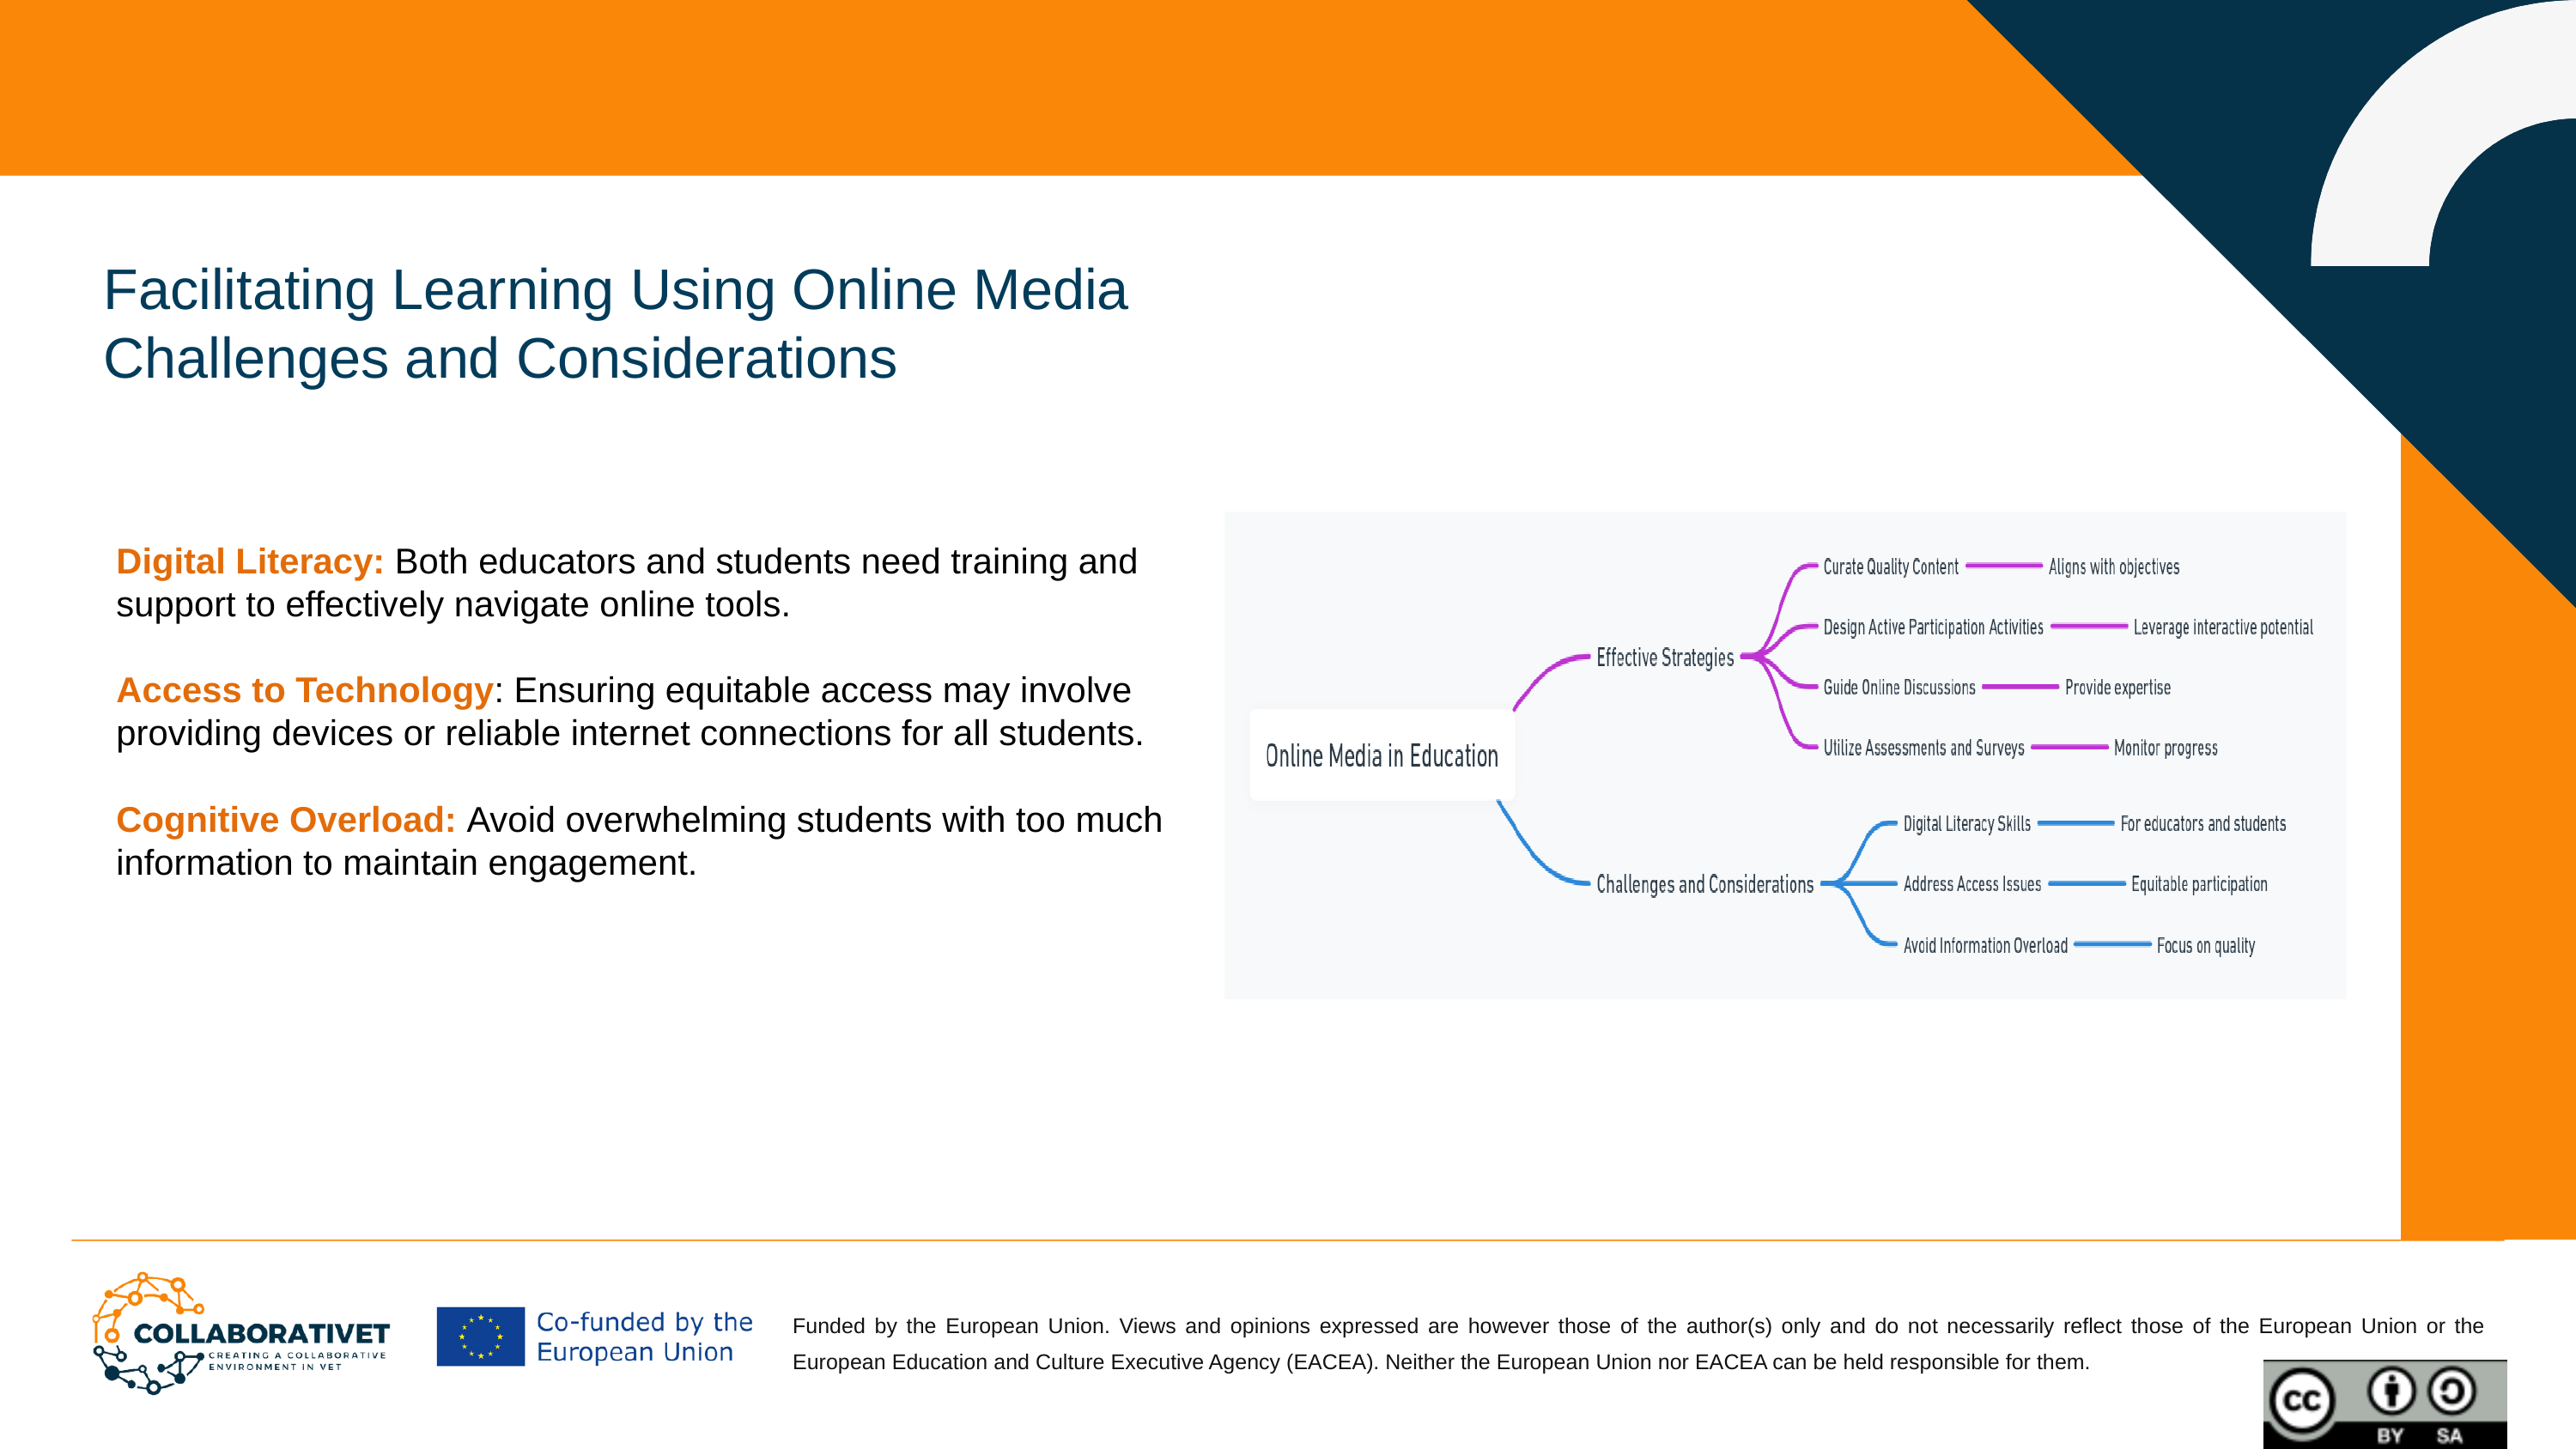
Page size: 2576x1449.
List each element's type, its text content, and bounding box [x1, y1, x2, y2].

text_box [416, 1287, 782, 1386]
picture [1224, 512, 2347, 999]
text_box [2401, 434, 2576, 1240]
picture [2263, 1360, 2507, 1449]
text_box [0, 0, 2142, 176]
text_box [78, 1241, 408, 1449]
text_box [78, 1179, 408, 1240]
text_box Facilitating Learning Using Online Media Challenges and Considerations [103, 252, 2101, 390]
text_box Digital Literacy: Both educators and students need training and support to effectively navigate online tools. Access to Technology: Ensuring equitable access may involve providing devices or reliable internet connections for all students. Cognitive Overload: Avoid overwhelming students with too much information to maintain engagement. [103, 531, 1187, 1017]
text_box [2311, 0, 2576, 266]
text_box Funded by the European Union. Views and opinions expressed are however those of the author(s) only and do not necessarily reflect those of the European Union or the European Education and Culture Executive Agency (EACEA). Neither the European Union nor EACEA can be held responsible for them. [793, 1301, 2489, 1373]
text_box [1966, 0, 2576, 609]
